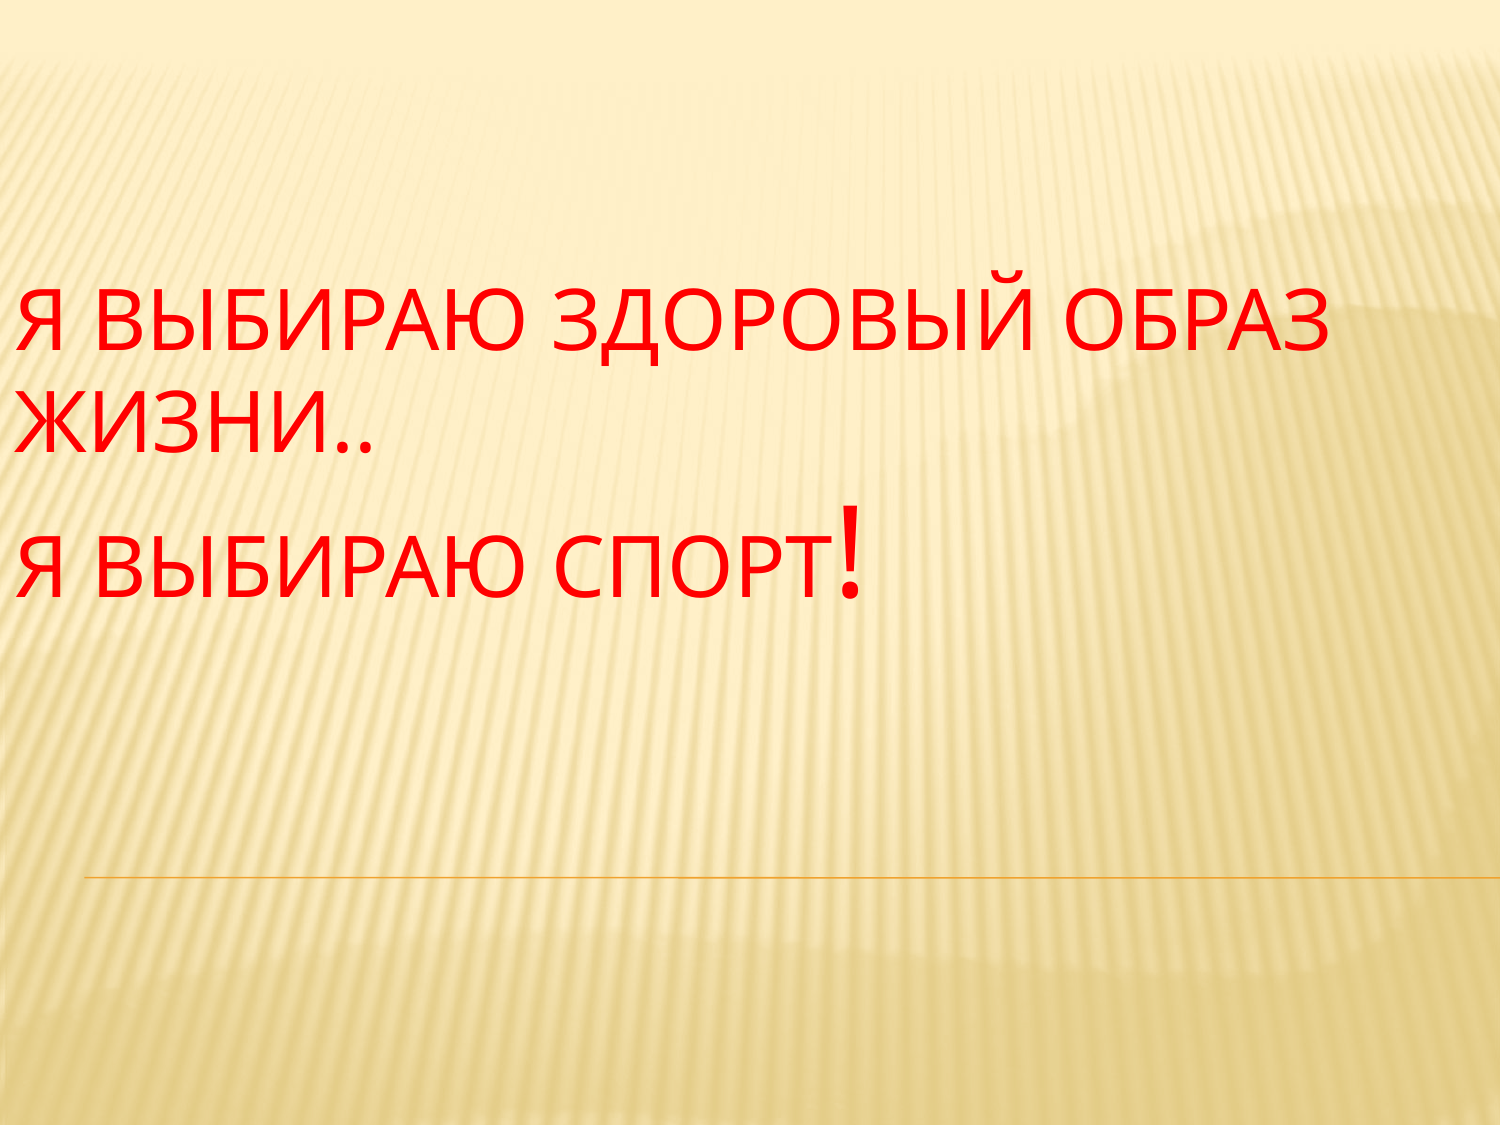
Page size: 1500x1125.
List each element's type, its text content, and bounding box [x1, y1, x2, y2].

title Я выбираю здоровый образ жизни.. Я выбираю СПОРТ! [0, 257, 1500, 633]
